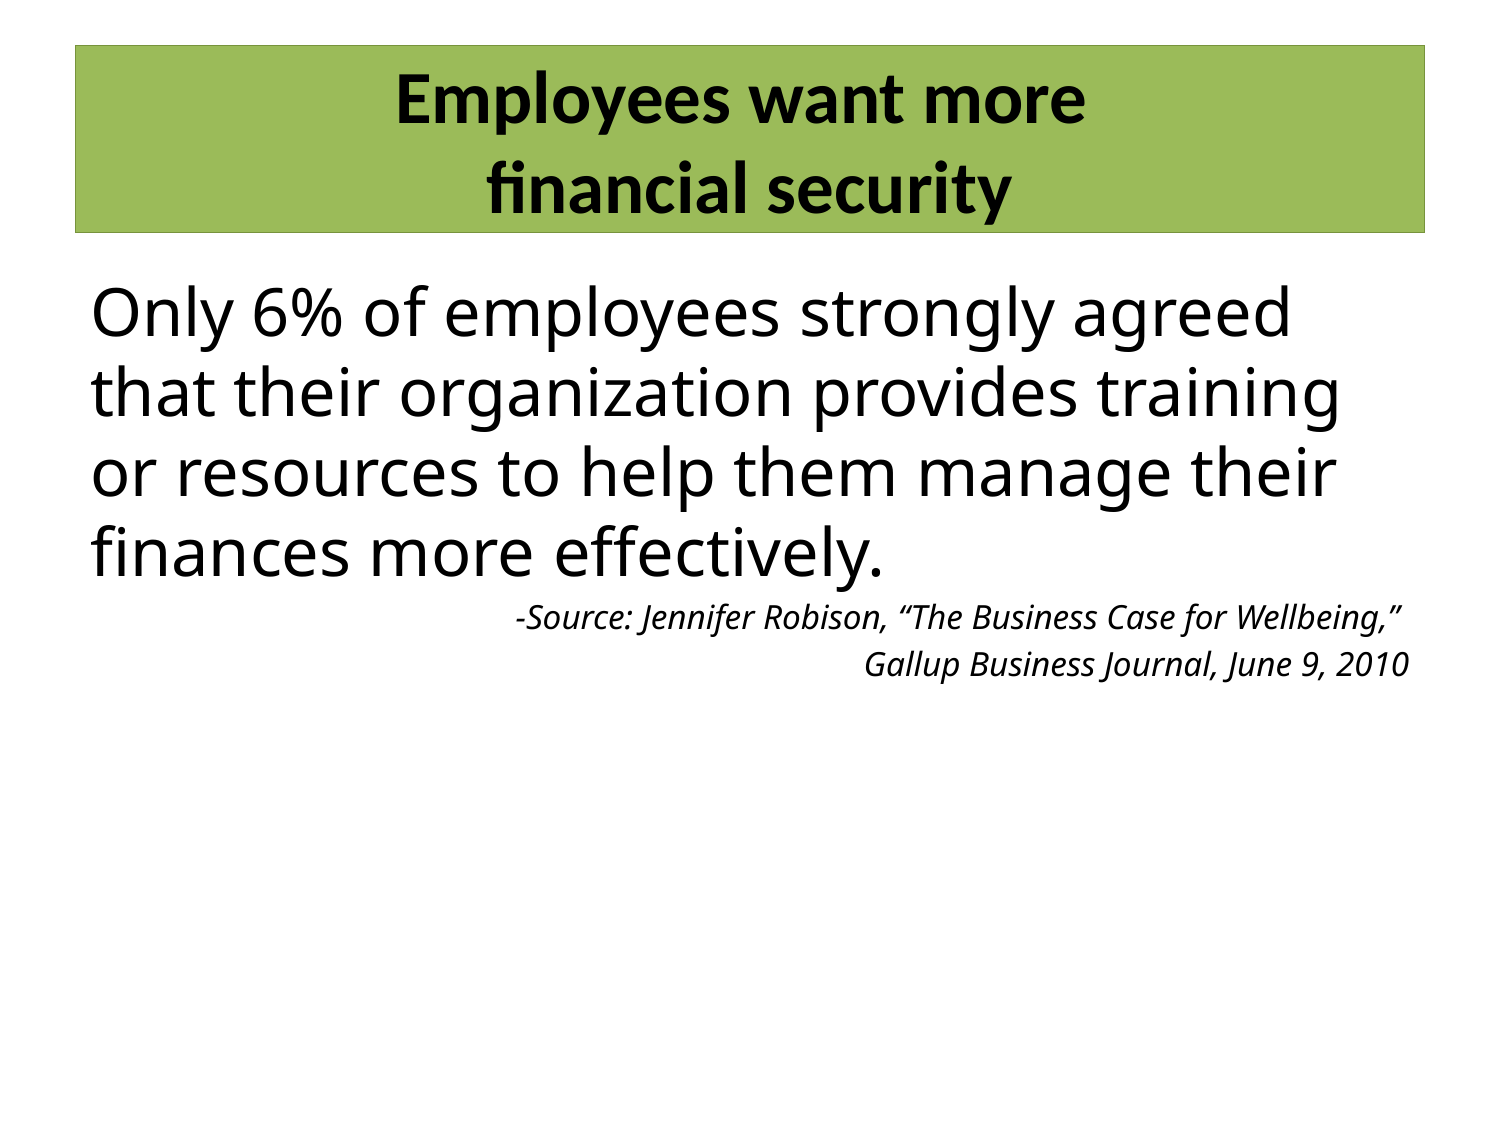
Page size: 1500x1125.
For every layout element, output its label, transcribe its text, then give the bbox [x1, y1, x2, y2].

list Only 6% of employees strongly agreed that their organization provides training or resources to help them manage their finances more effectively. -Source: Jennifer Robison, “The Business Case for Wellbeing,” Gallup Business Journal, June 9, 2010 [75, 262, 1425, 1005]
title Employees want more financial security [75, 45, 1425, 233]
